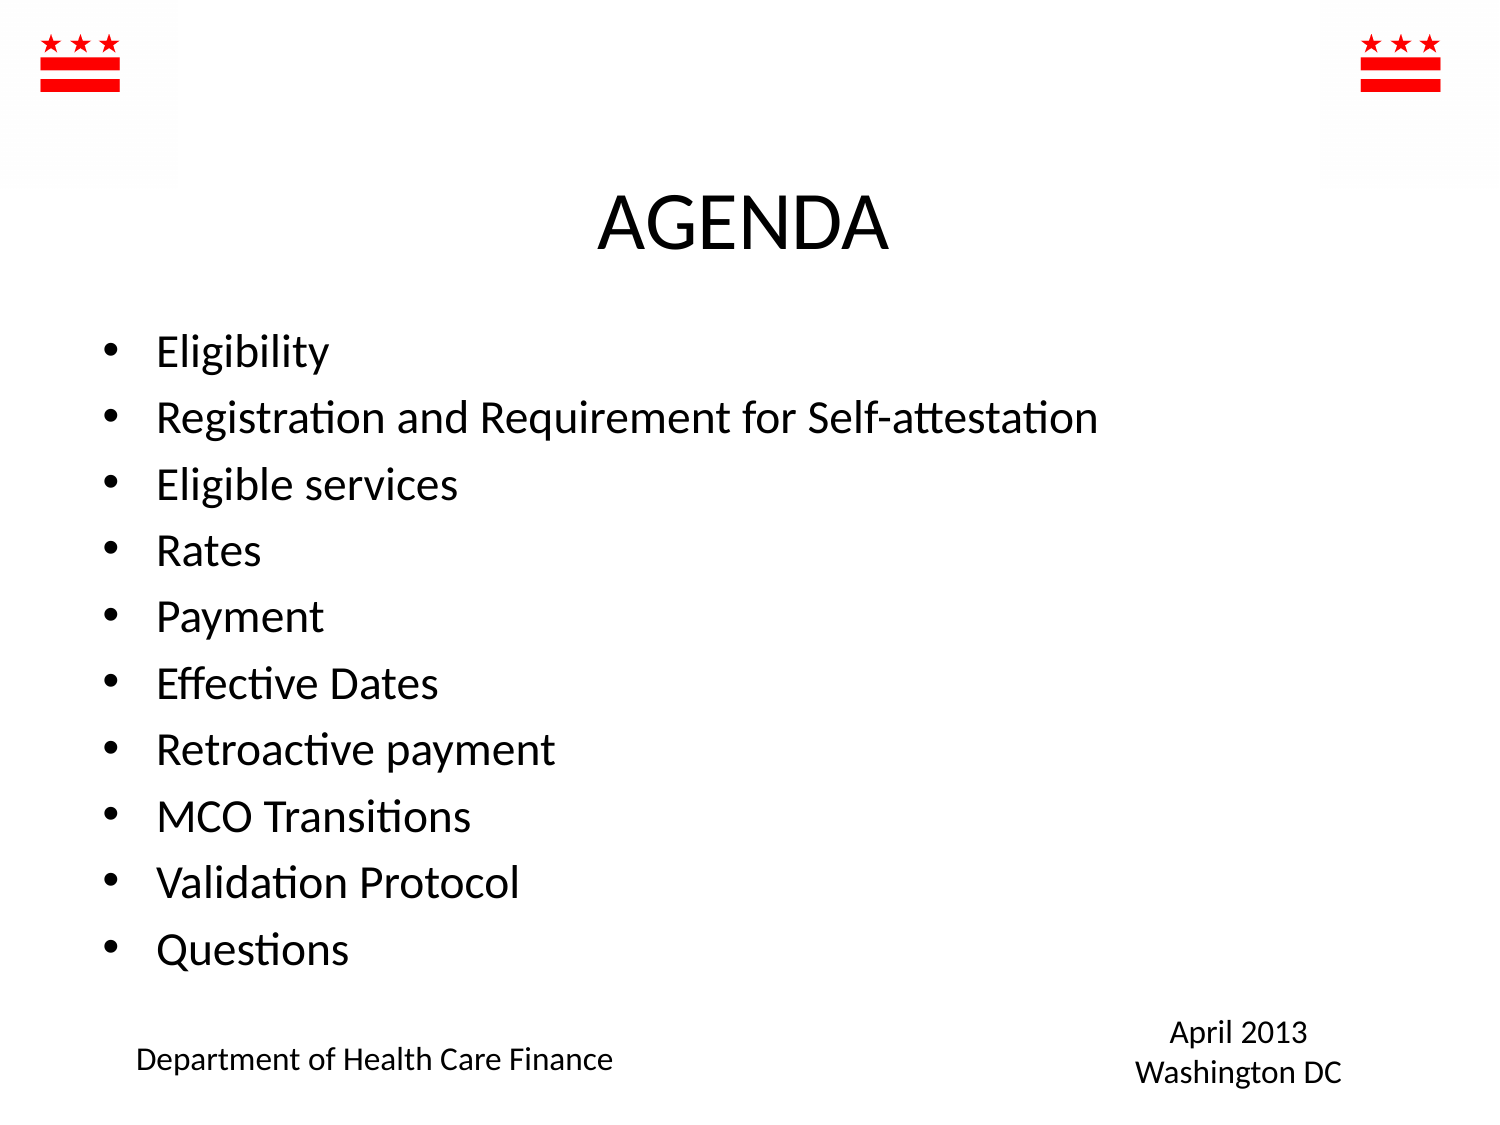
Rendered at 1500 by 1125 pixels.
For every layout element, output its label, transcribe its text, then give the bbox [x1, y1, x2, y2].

subtitle Eligibility Registration and Requirement for Self-attestation Eligible services Rates Payment Effective Dates Retroactive payment MCO Transitions Validation Protocol Questions [87, 312, 1409, 988]
title AGENDA [84, 95, 1404, 338]
picture [1320, 0, 1499, 190]
text_box Department of Health Care Finance [50, 989, 700, 1085]
picture [0, 0, 179, 190]
text_box April 2013 Washington DC [1067, 1002, 1410, 1098]
